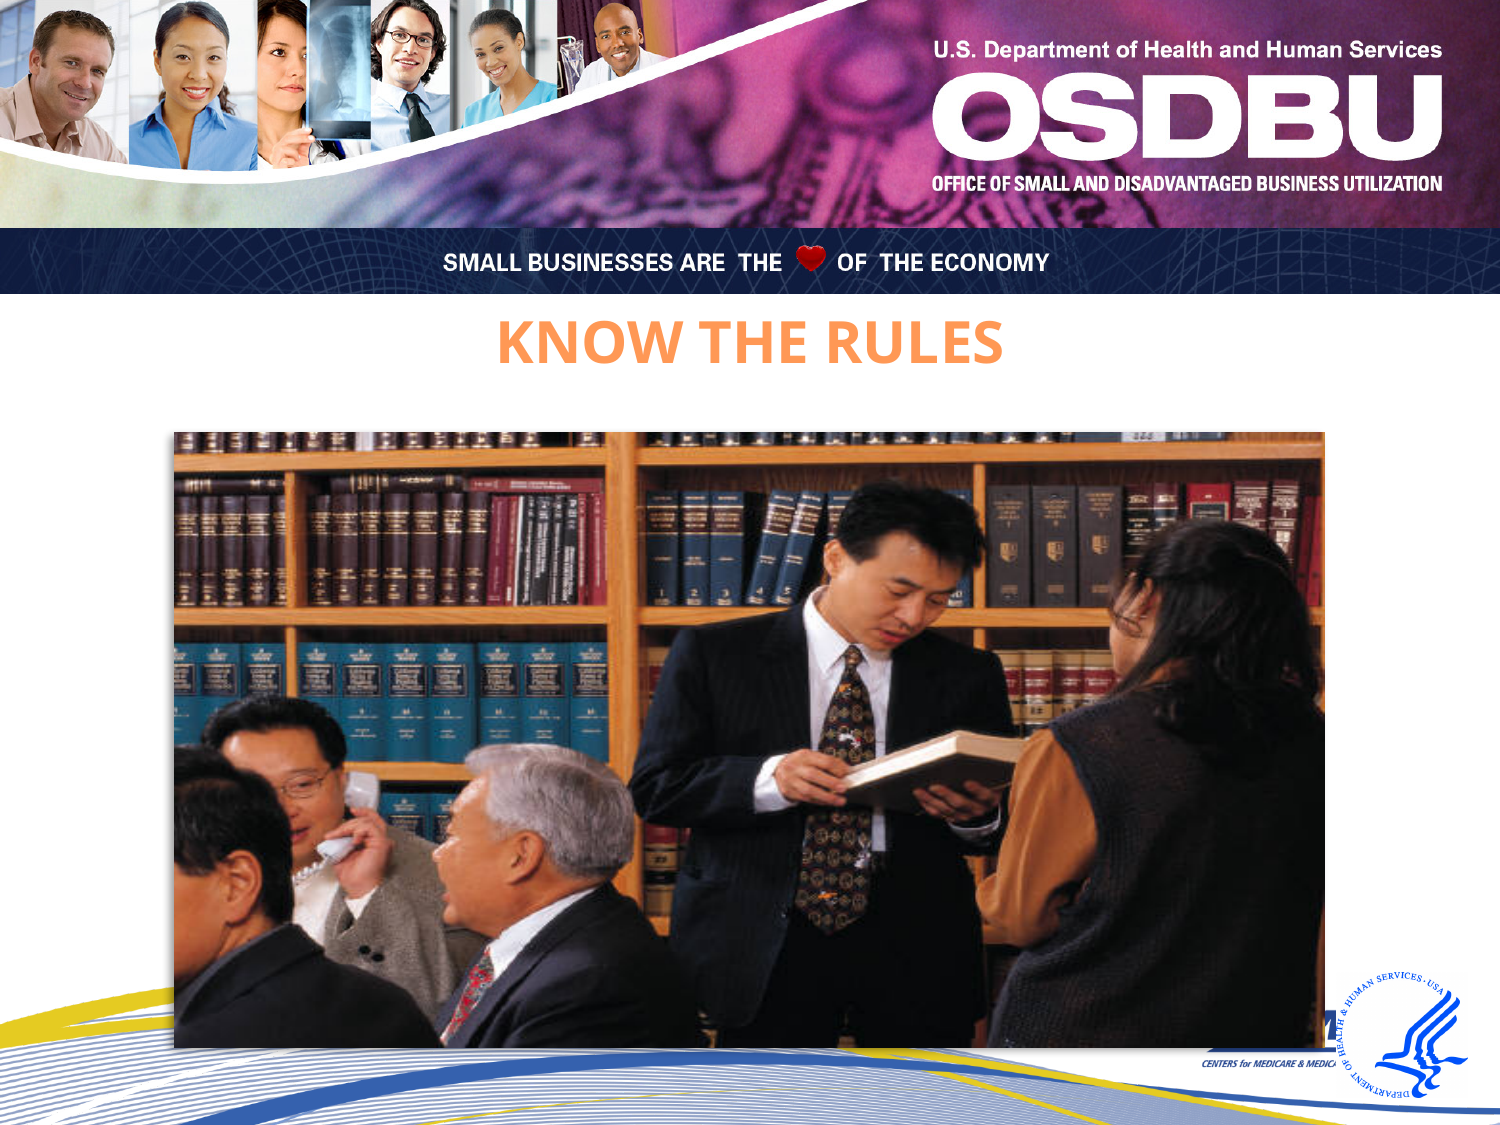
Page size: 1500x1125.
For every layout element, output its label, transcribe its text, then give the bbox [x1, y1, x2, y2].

title KNOW THE RULES [74, 302, 1426, 435]
picture [0, 0, 1500, 1125]
